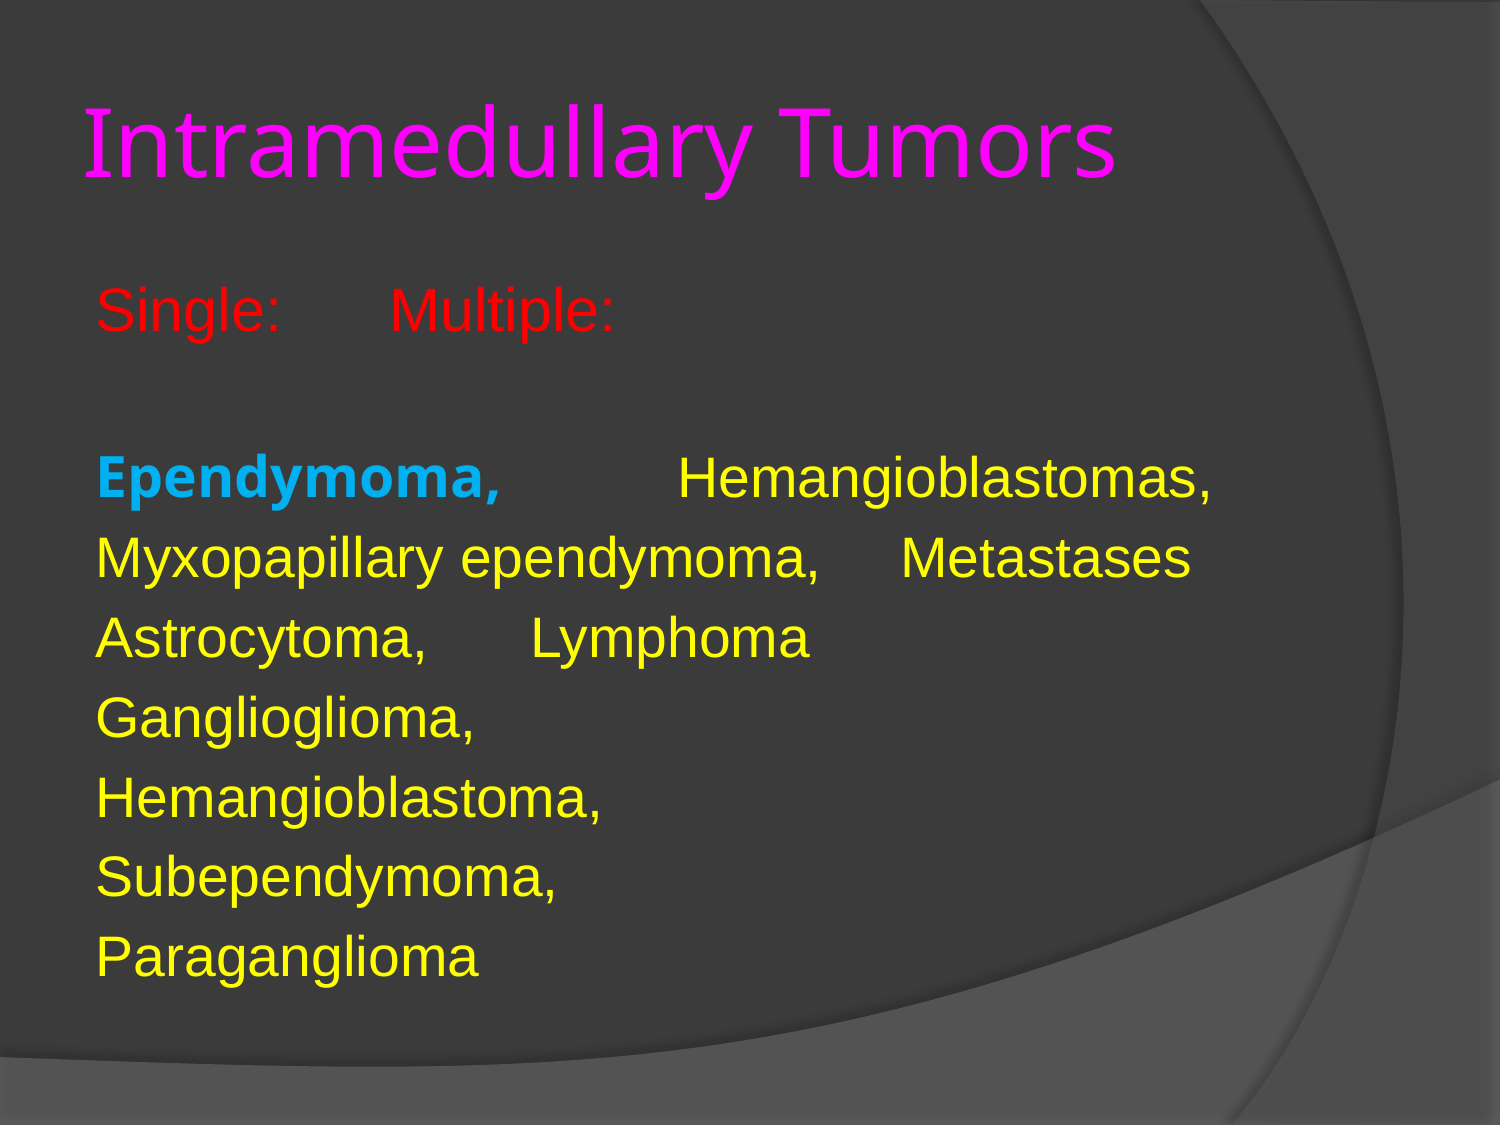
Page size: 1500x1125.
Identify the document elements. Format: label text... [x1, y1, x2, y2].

list Single: Multiple: Ependymoma, Hemangioblastomas, Myxopapillary ependymoma, Metastases Astrocytoma, Lymphoma Ganglioglioma, Hemangioblastoma, Subependymoma, Paraganglioma [75, 262, 1500, 1005]
title Intramedullary Tumors [75, 45, 1300, 233]
